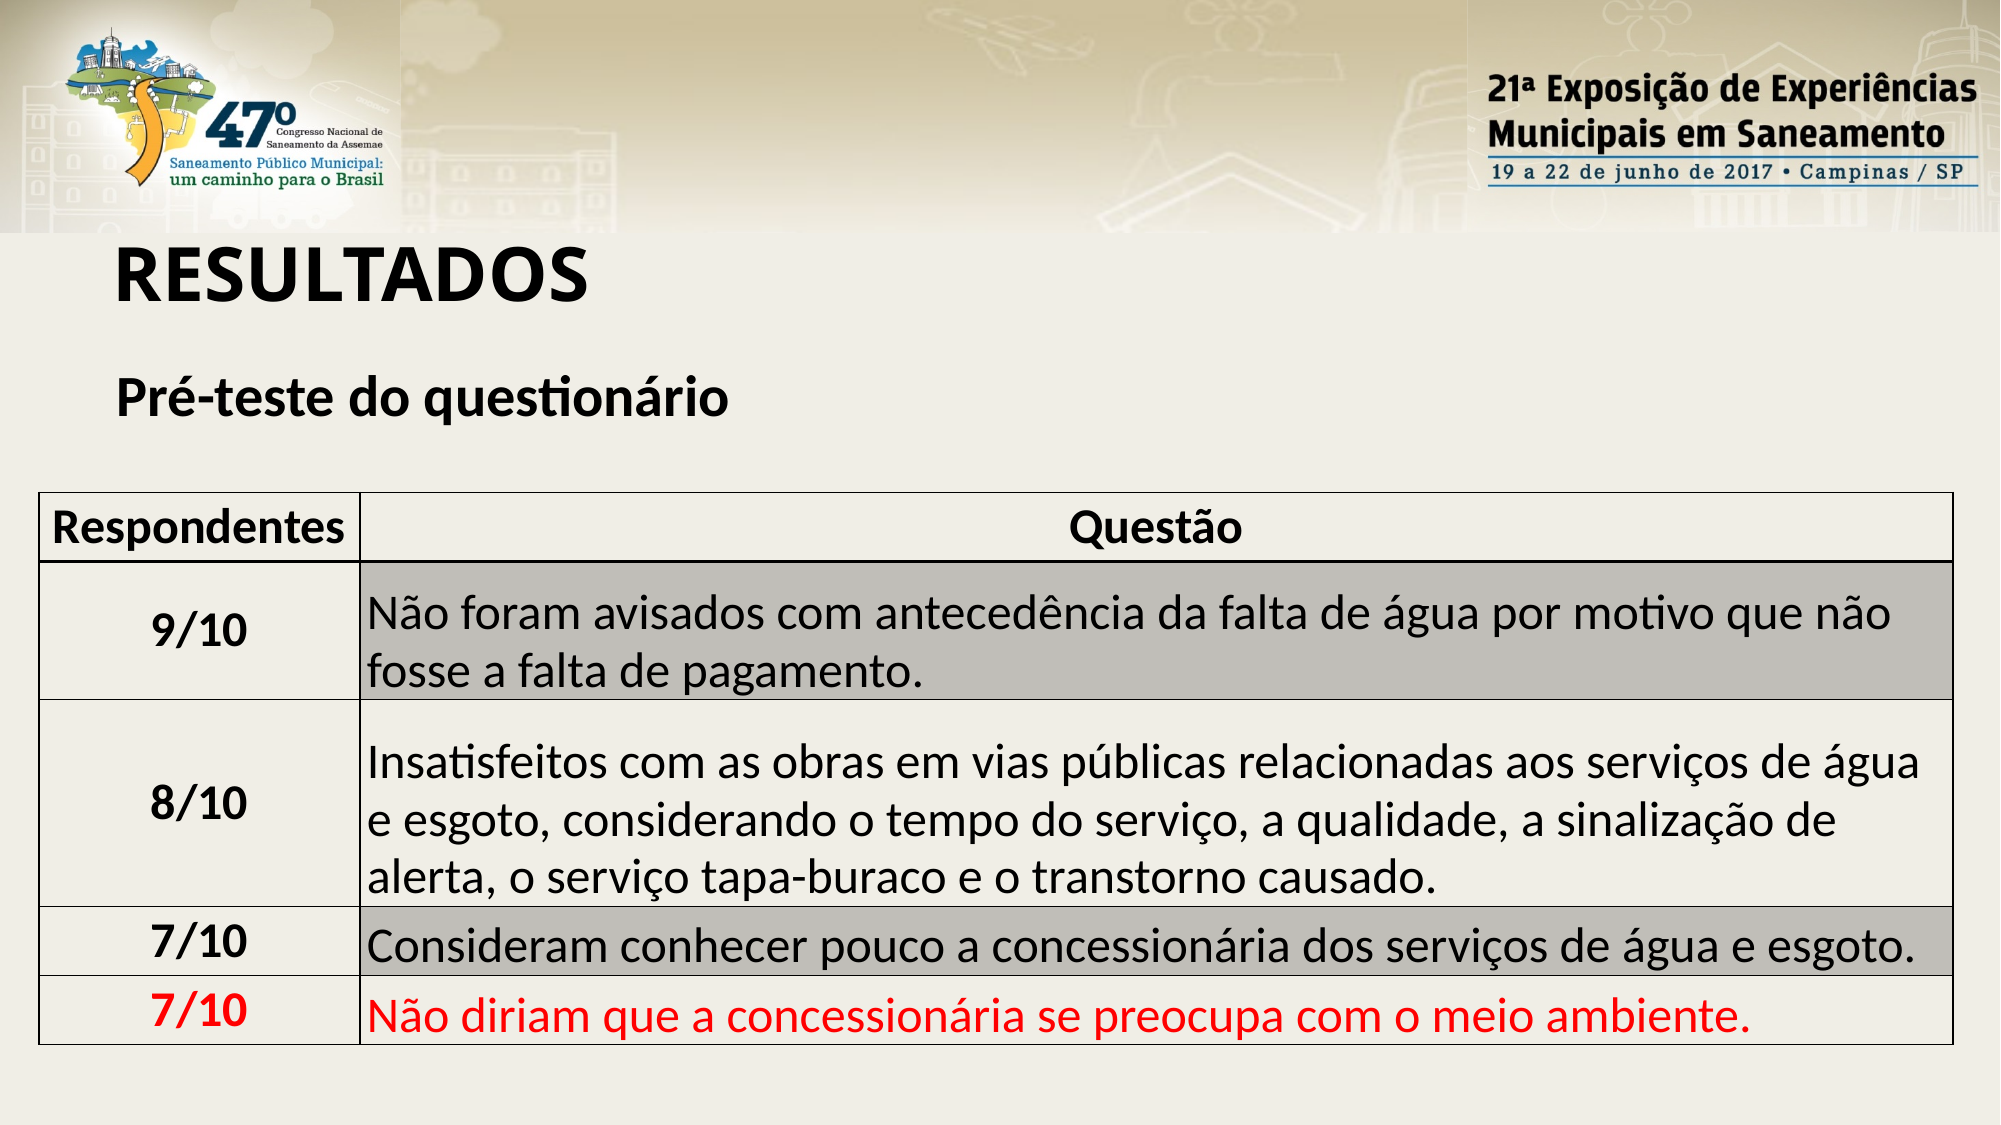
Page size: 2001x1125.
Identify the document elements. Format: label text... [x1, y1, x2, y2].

text_box RESULTADOS [97, 176, 1658, 379]
text_box Pré-teste do questionário [102, 350, 745, 436]
table_header Questão [361, 493, 1952, 560]
picture [0, 0, 2000, 233]
table_cell Não foram avisados com antecedência da falta de água por motivo que não fosse a falta de pagamento. [361, 563, 1952, 699]
table_cell 9/10 [40, 563, 359, 699]
table_cell Não diriam que a concessionária se preocupa com o meio ambiente. [361, 976, 1952, 1044]
table_header Respondentes [40, 493, 359, 560]
table_cell 7/10 [40, 976, 359, 1044]
table_cell 7/10 [40, 907, 359, 975]
table_cell Insatisfeitos com as obras em vias públicas relacionadas aos serviços de água e esgoto, considerando o tempo do serviço, a qualidade, a sinalização de alerta, o serviço tapa-buraco e o transtorno causado. [361, 700, 1952, 906]
table_cell Consideram conhecer pouco a concessionária dos serviços de água e esgoto. [361, 907, 1952, 975]
table_cell 8/10 [40, 700, 359, 906]
